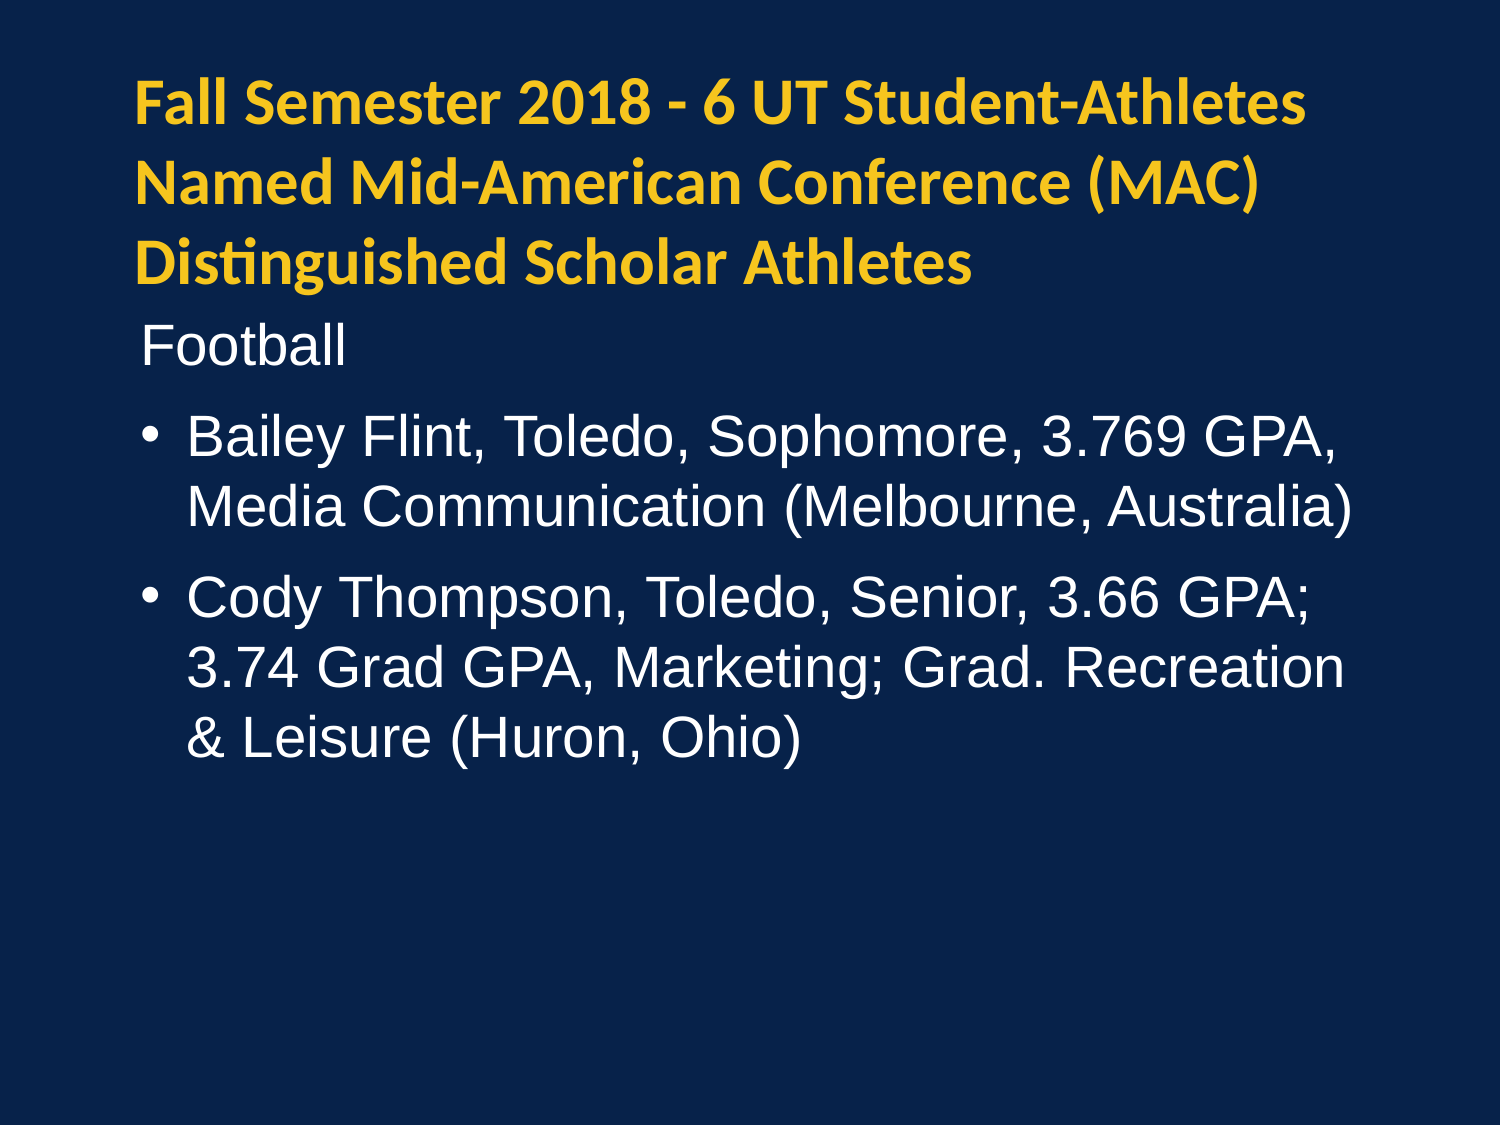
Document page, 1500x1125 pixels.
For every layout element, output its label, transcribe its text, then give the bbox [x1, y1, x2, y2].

list Football Bailey Flint, Toledo, Sophomore, 3.769 GPA, Media Communication (Melbourne, Australia) Cody Thompson, Toledo, Senior, 3.66 GPA; 3.74 Grad GPA, Marketing; Grad. Recreation & Leisure (Huron, Ohio) [125, 299, 1388, 600]
list Fall Semester 2018 - 6 UT Student-Athletes Named Mid-American Conference (MAC) Distinguished Scholar Athletes [119, 50, 1398, 166]
